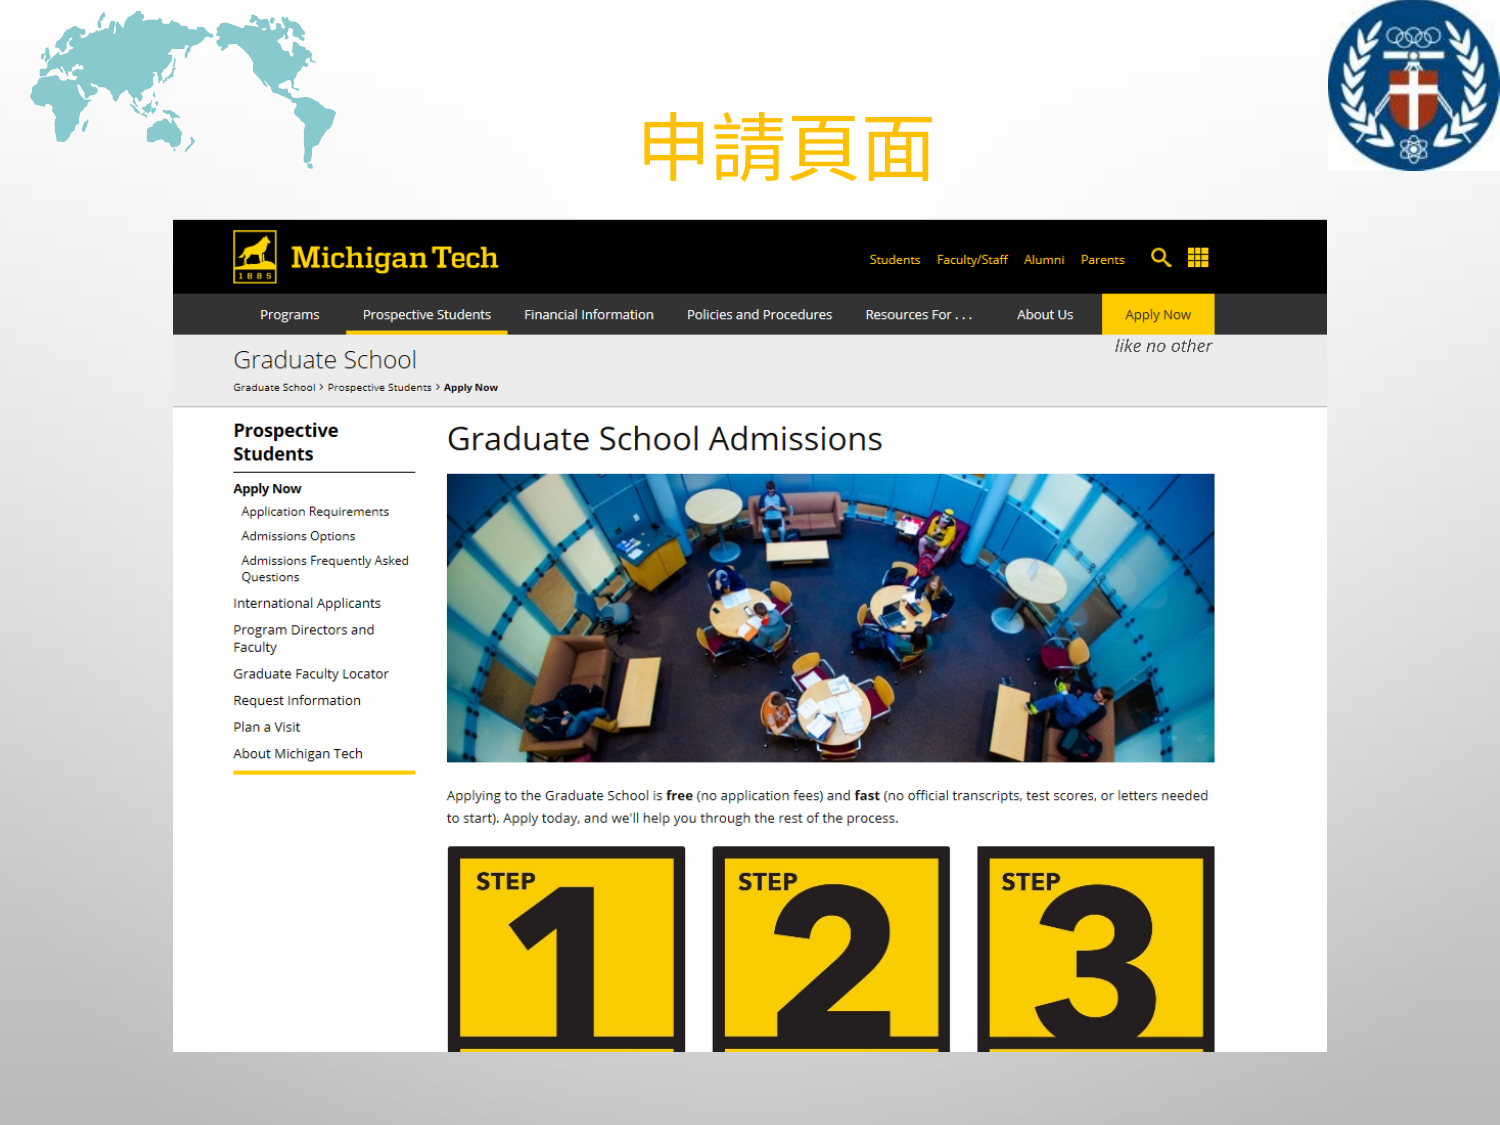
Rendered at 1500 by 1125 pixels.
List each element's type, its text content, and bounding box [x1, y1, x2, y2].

picture [0, 0, 1500, 1125]
title 申請頁面 [265, 42, 1307, 217]
